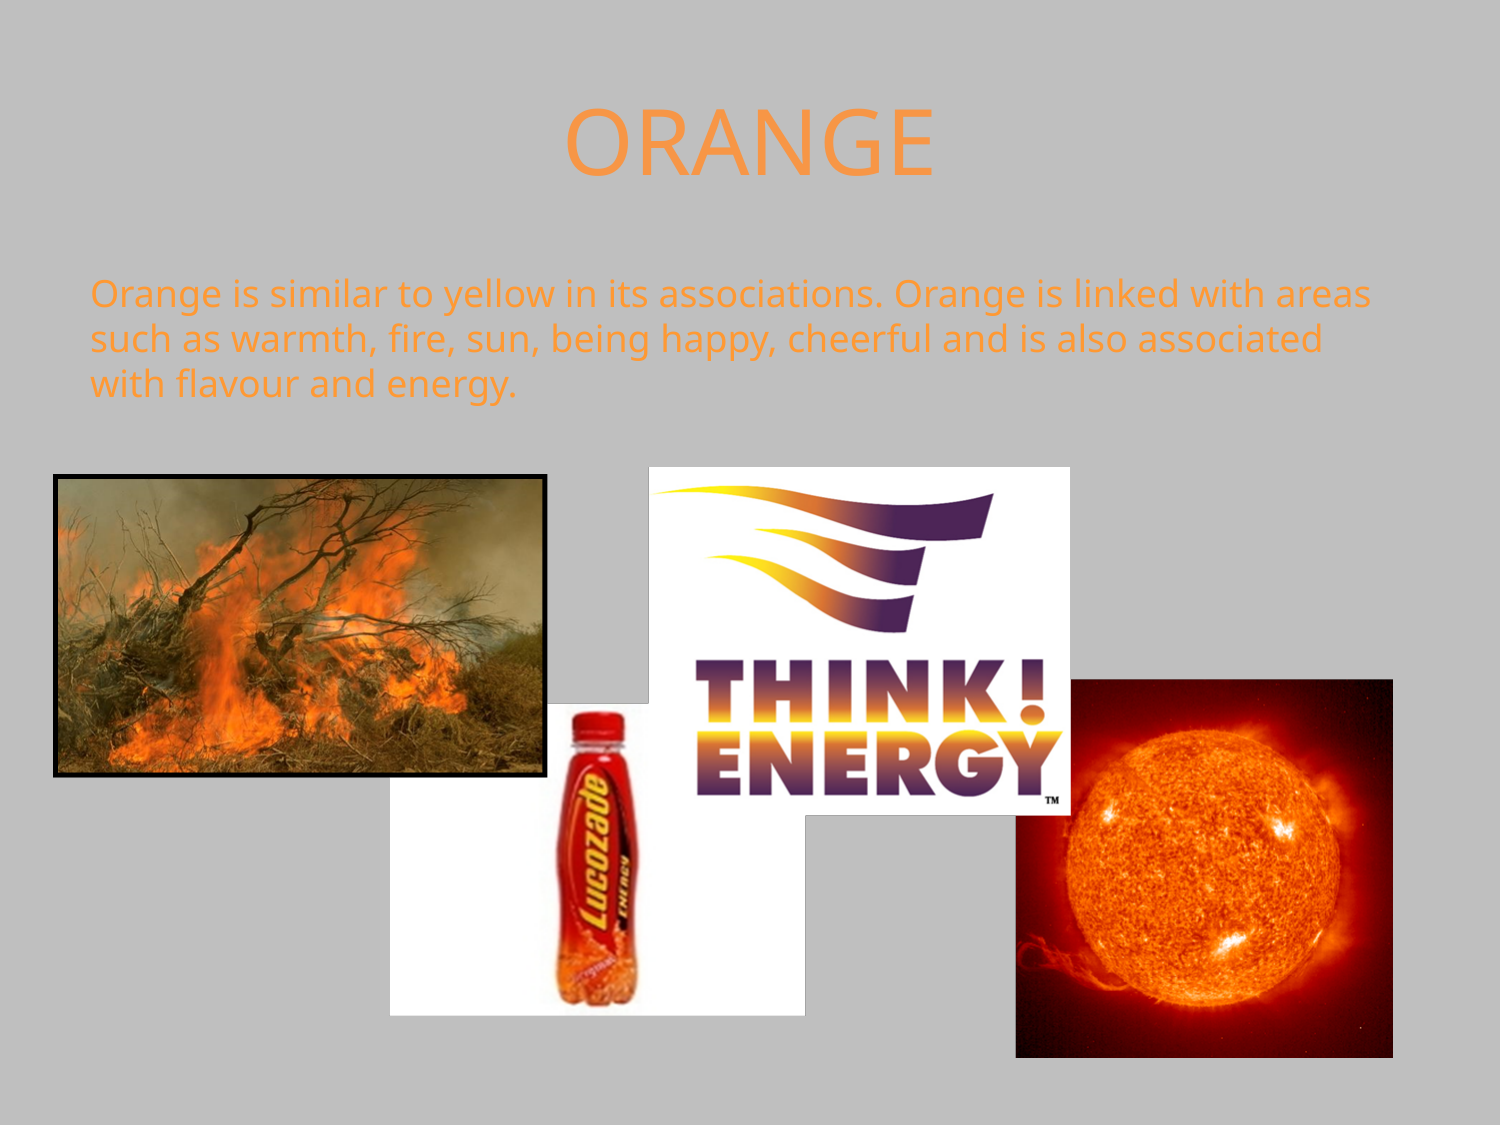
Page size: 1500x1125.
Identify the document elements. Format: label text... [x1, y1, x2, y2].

list Orange is similar to yellow in its associations. Orange is linked with areas such as warmth, fire, sun, being happy, cheerful and is also associated with flavour and energy. [75, 262, 1425, 1005]
picture [52, 467, 1393, 1059]
title ORANGE [75, 45, 1425, 233]
